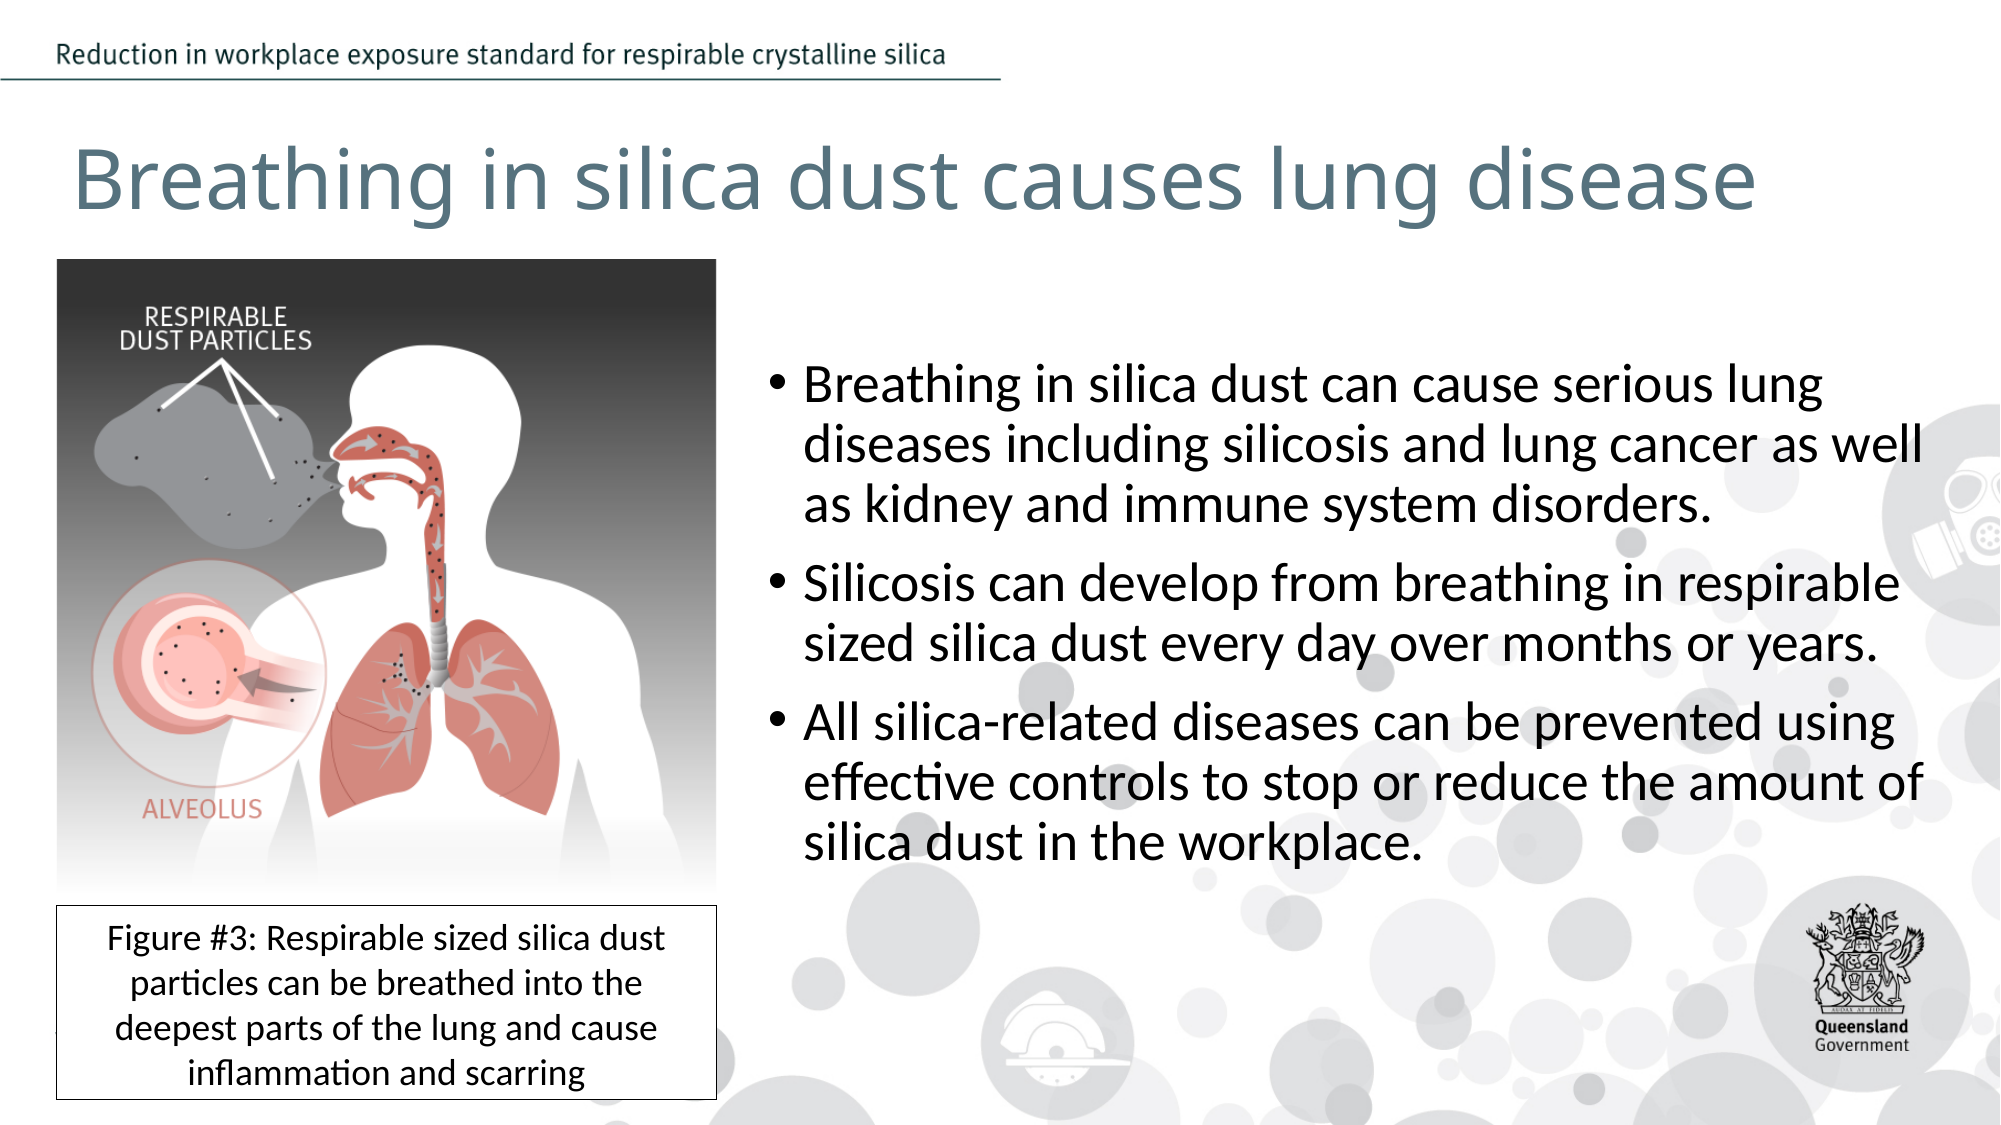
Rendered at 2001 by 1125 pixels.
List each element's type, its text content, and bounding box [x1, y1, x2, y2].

title Breathing in silica dust causes lung disease [56, 88, 1863, 278]
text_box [56, 259, 717, 1103]
picture [0, 0, 2000, 1125]
list Breathing in silica dust can cause serious lung diseases including silicosis and lung cancer as well as kidney and immune system disorders. Silicosis can develop from breathing in respirable sized silica dust every day over months or years. All silica-related diseases can be prevented using effective controls to stop or reduce the amount of silica dust in the workplace. [752, 347, 1944, 923]
